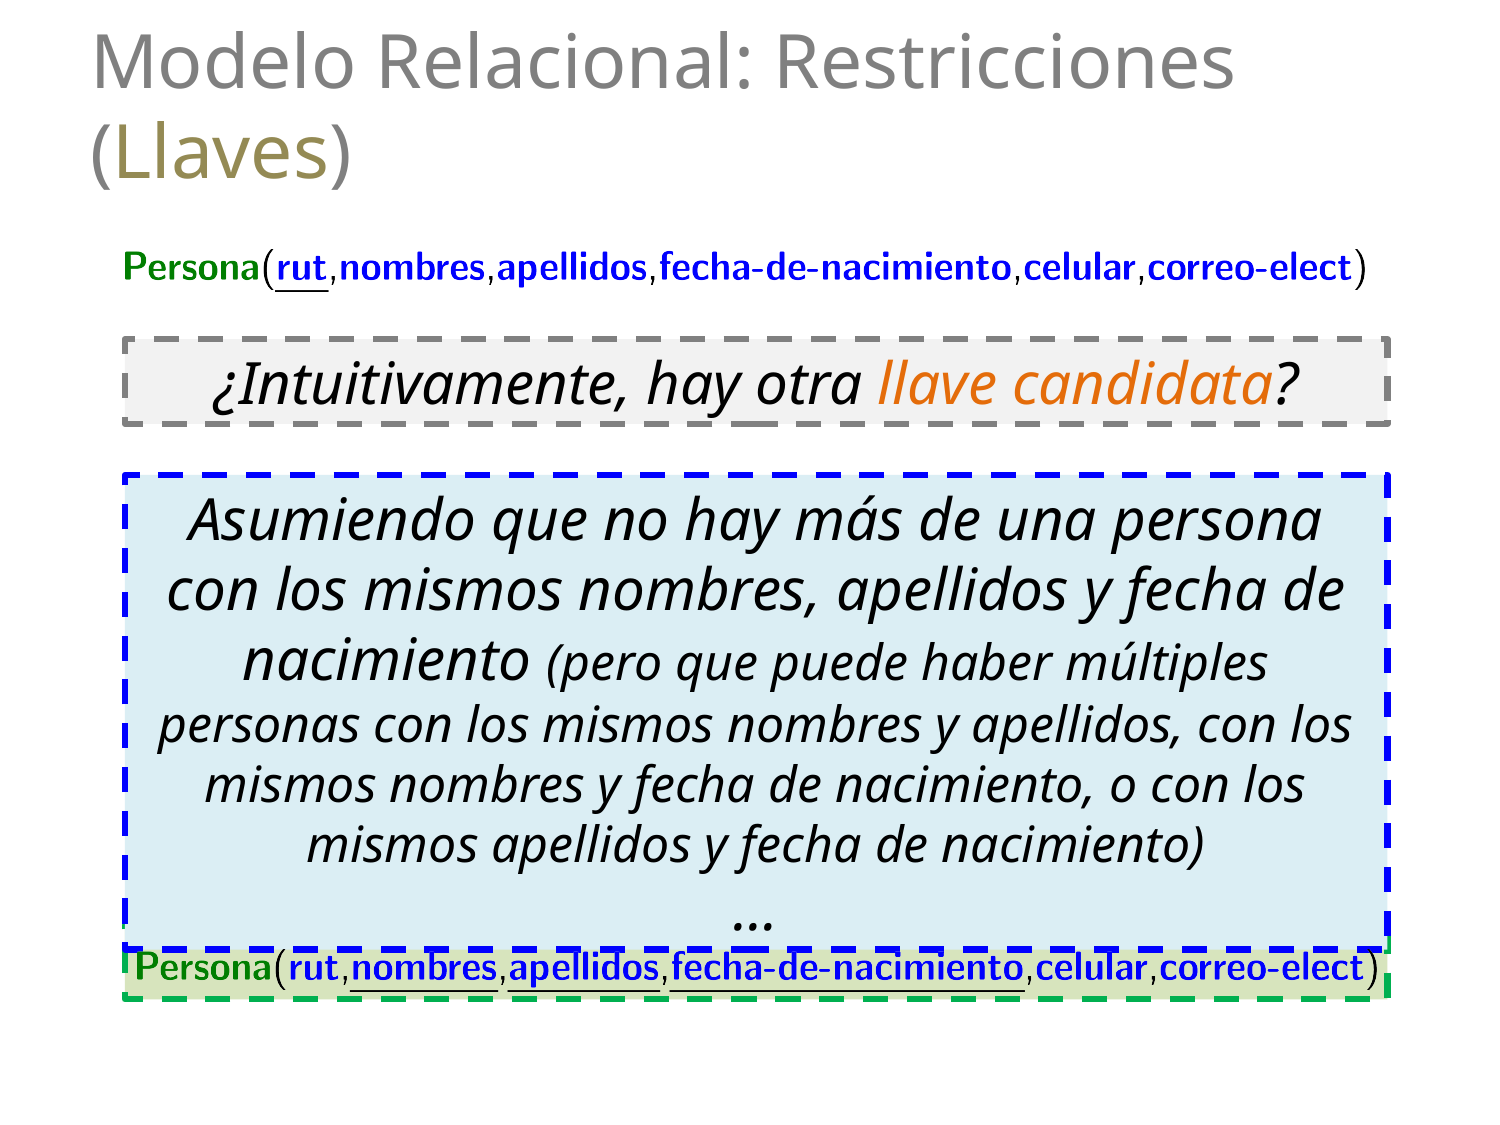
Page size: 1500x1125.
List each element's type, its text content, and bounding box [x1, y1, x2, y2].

text_box [1378, 950, 1388, 1000]
text_box [124, 950, 136, 1000]
title Modelo Relacional: Restricciones (Llaves) [75, 45, 1425, 163]
picture [124, 249, 1365, 292]
text_box ¿Intuitivamente, hay otra llave candidata? [124, 339, 1388, 424]
text_box Asumiendo que no hay más de una persona con los mismos nombres, apellidos y fecha de nacimiento (pero que puede haber múltiples personas con los mismos nombres y apellidos, con los mismos nombres y fecha de nacimiento, o con los mismos apellidos y fecha de nacimiento) … [124, 474, 1388, 950]
picture [137, 949, 1378, 992]
